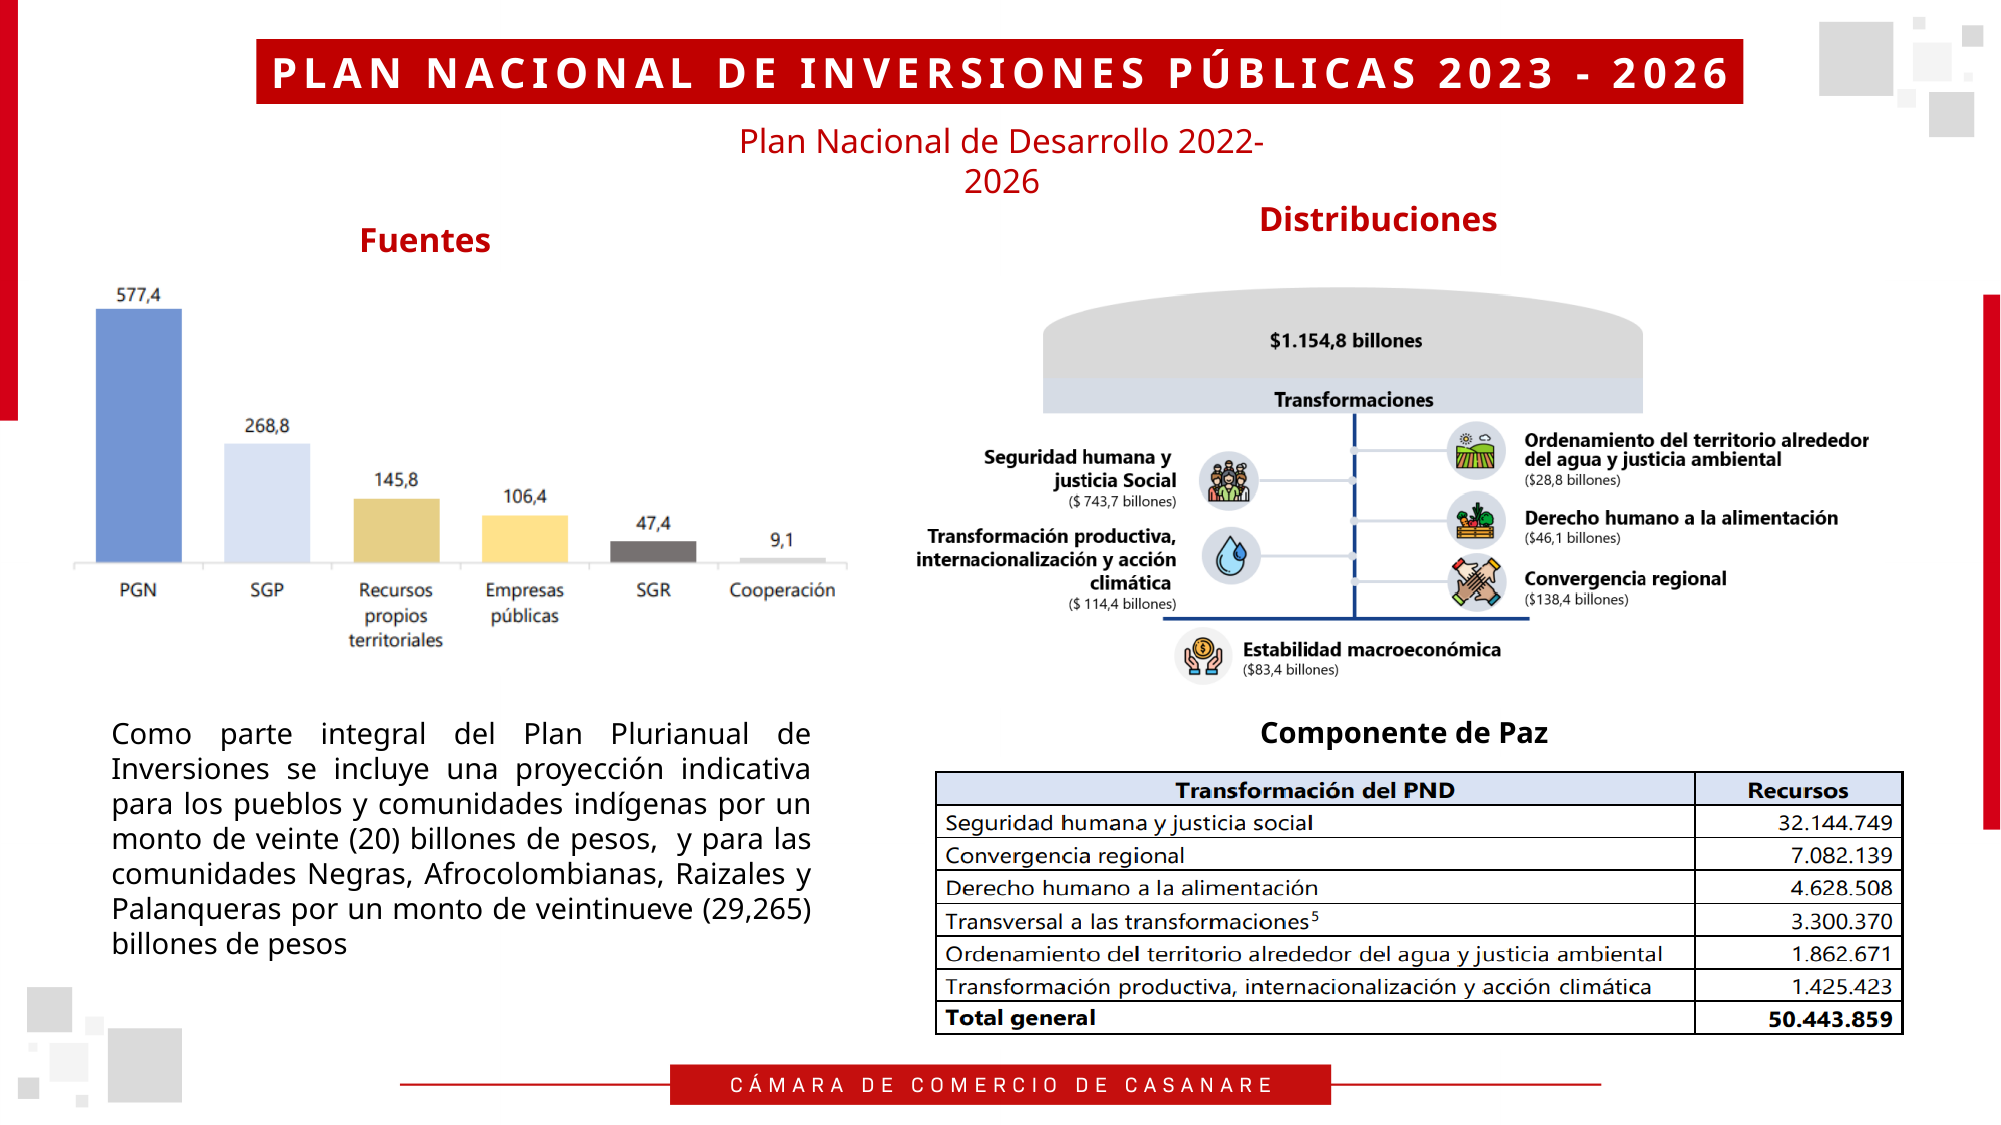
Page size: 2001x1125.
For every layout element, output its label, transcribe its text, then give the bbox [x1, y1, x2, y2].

text_box Como parte integral del Plan Plurianual de Inversiones se incluye una proyección indicativa para los pueblos y comunidades indígenas por un monto de veinte (20) billones de pesos, y para las comunidades Negras, Afrocolombianas, Raizales y Palanqueras por un monto de veintinueve (29,265) billones de pesos [96, 707, 827, 968]
picture [0, 0, 2001, 1125]
text_box Fuentes [96, 212, 755, 267]
text_box Plan Nacional de Desarrollo 2022-2026 [690, 112, 1314, 208]
text_box Distribuciones [1053, 190, 1712, 246]
text_box Componente de Paz [1173, 708, 1636, 757]
text_box PLAN NACIONAL DE INVERSIONES PÚBLICAS 2023 - 2026 [256, 39, 1744, 104]
